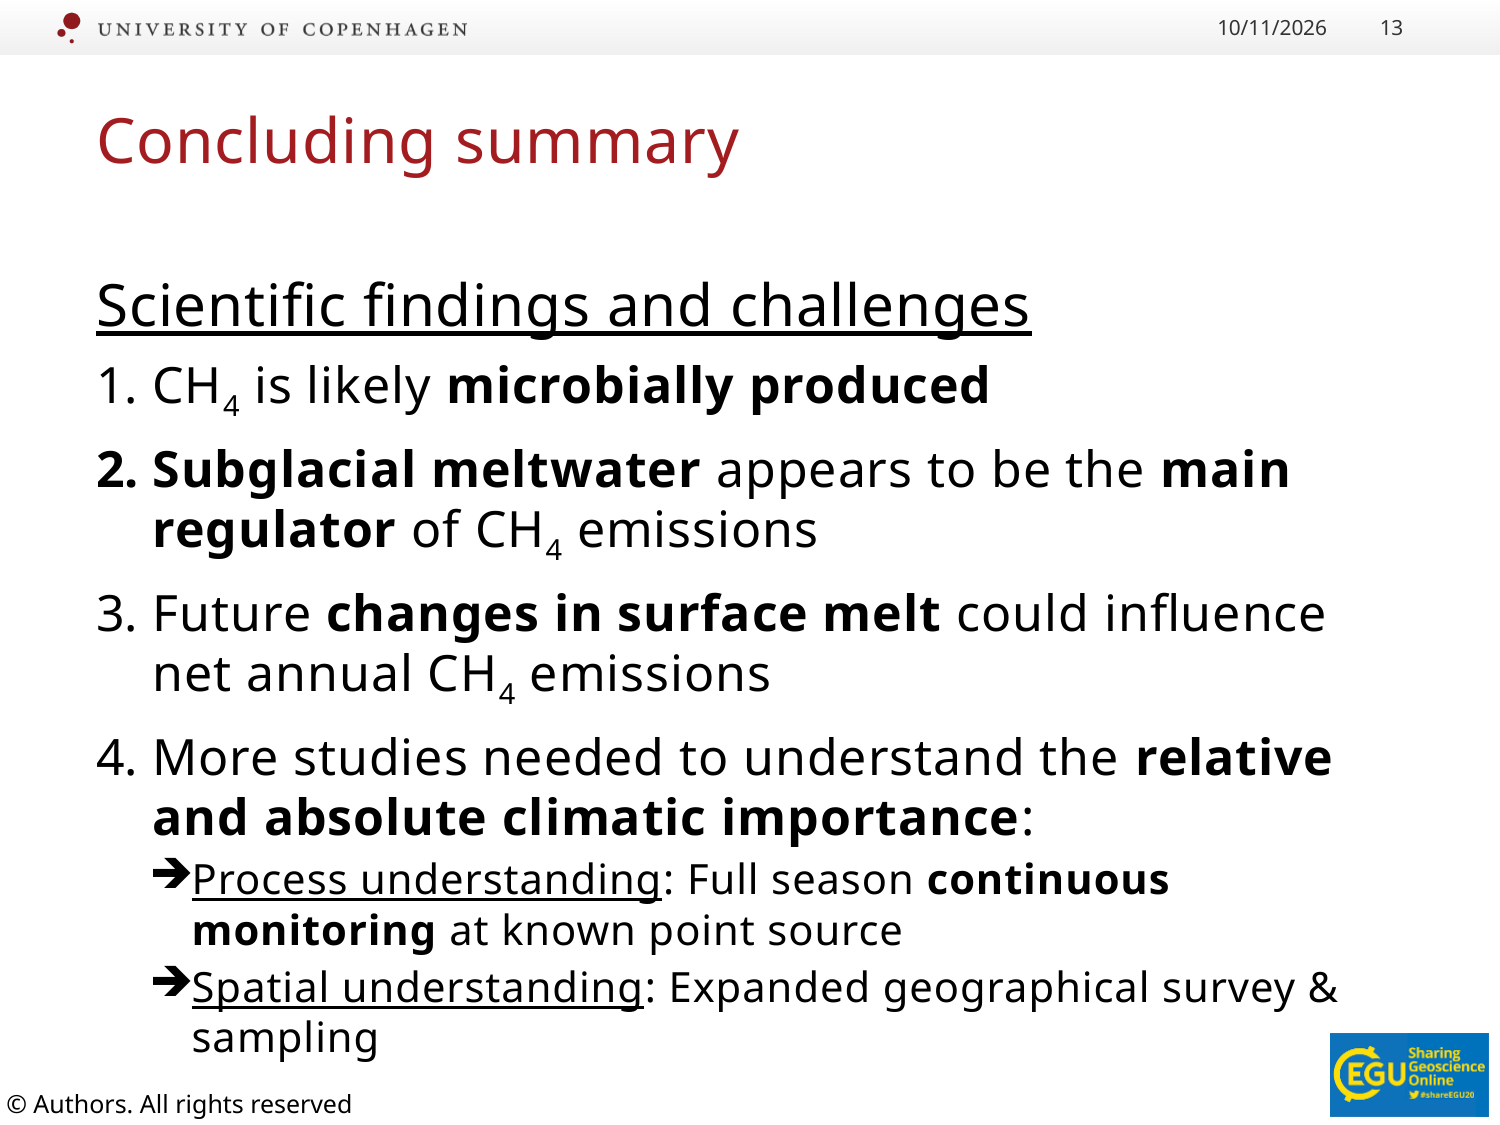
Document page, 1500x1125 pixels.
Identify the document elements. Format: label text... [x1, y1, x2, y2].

picture [1330, 1033, 1489, 1117]
title Concluding summary [96, 101, 1404, 244]
picture [92, 15, 475, 42]
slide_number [1193, 14, 1327, 43]
list Scientific findings and challenges CH4 is likely microbially produced Subglacial meltwater appears to be the main regulator of CH4 emissions Future changes in surface melt could influence net annual CH4 emissions More studies needed to understand the relative and absolute climatic importance: Process understanding: Full season continuous monitoring at known point source Spatial understanding: Expanded geographical survey & sampling [96, 268, 1404, 1034]
slide_number 13 [1341, 14, 1404, 43]
